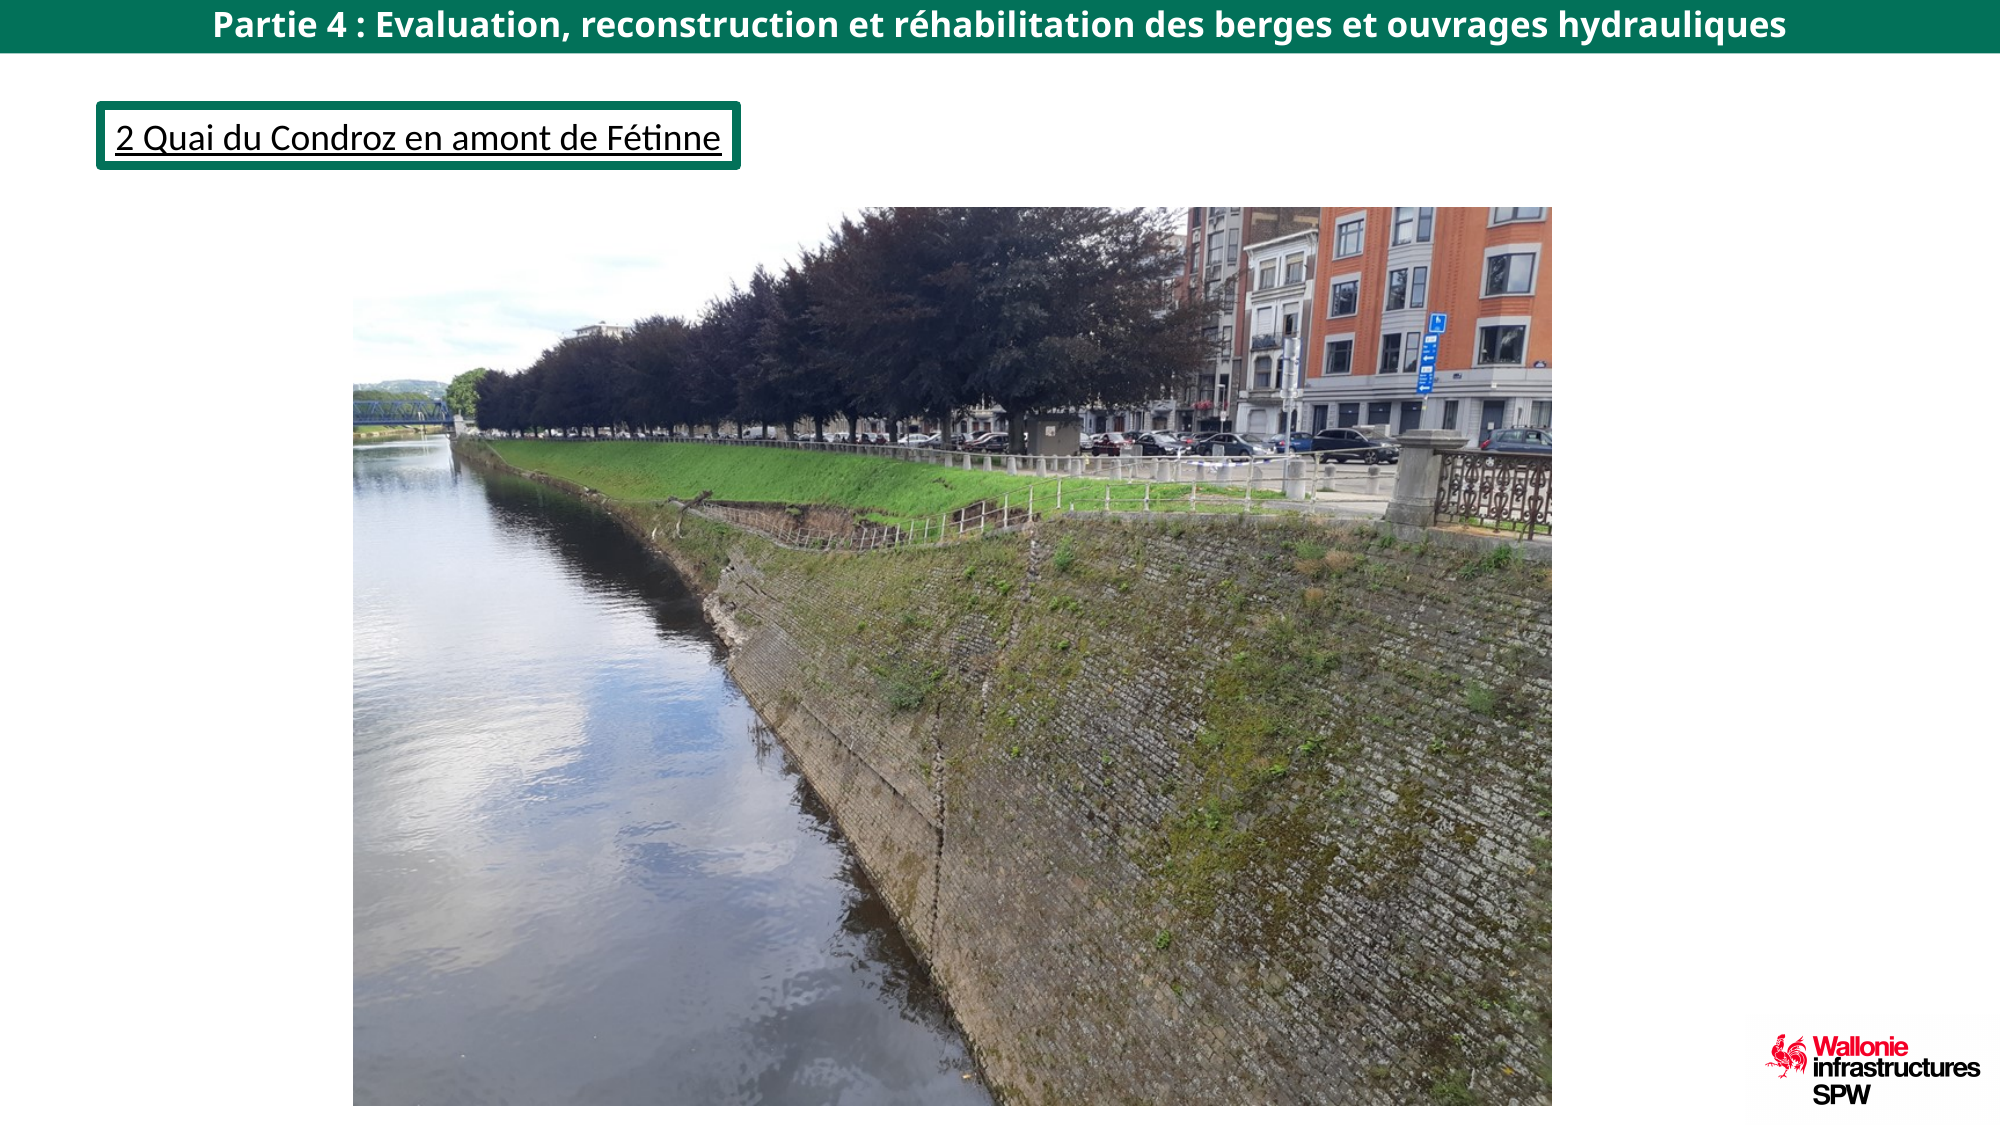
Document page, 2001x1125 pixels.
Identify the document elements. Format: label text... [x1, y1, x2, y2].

text_box 2 Quai du Condroz en amont de Fétinne [100, 105, 737, 166]
picture [1745, 1014, 2001, 1125]
title Partie 4 : Evaluation, reconstruction et réhabilitation des berges et ouvrages hydrauliques [0, 0, 2000, 54]
picture [353, 207, 1552, 1106]
